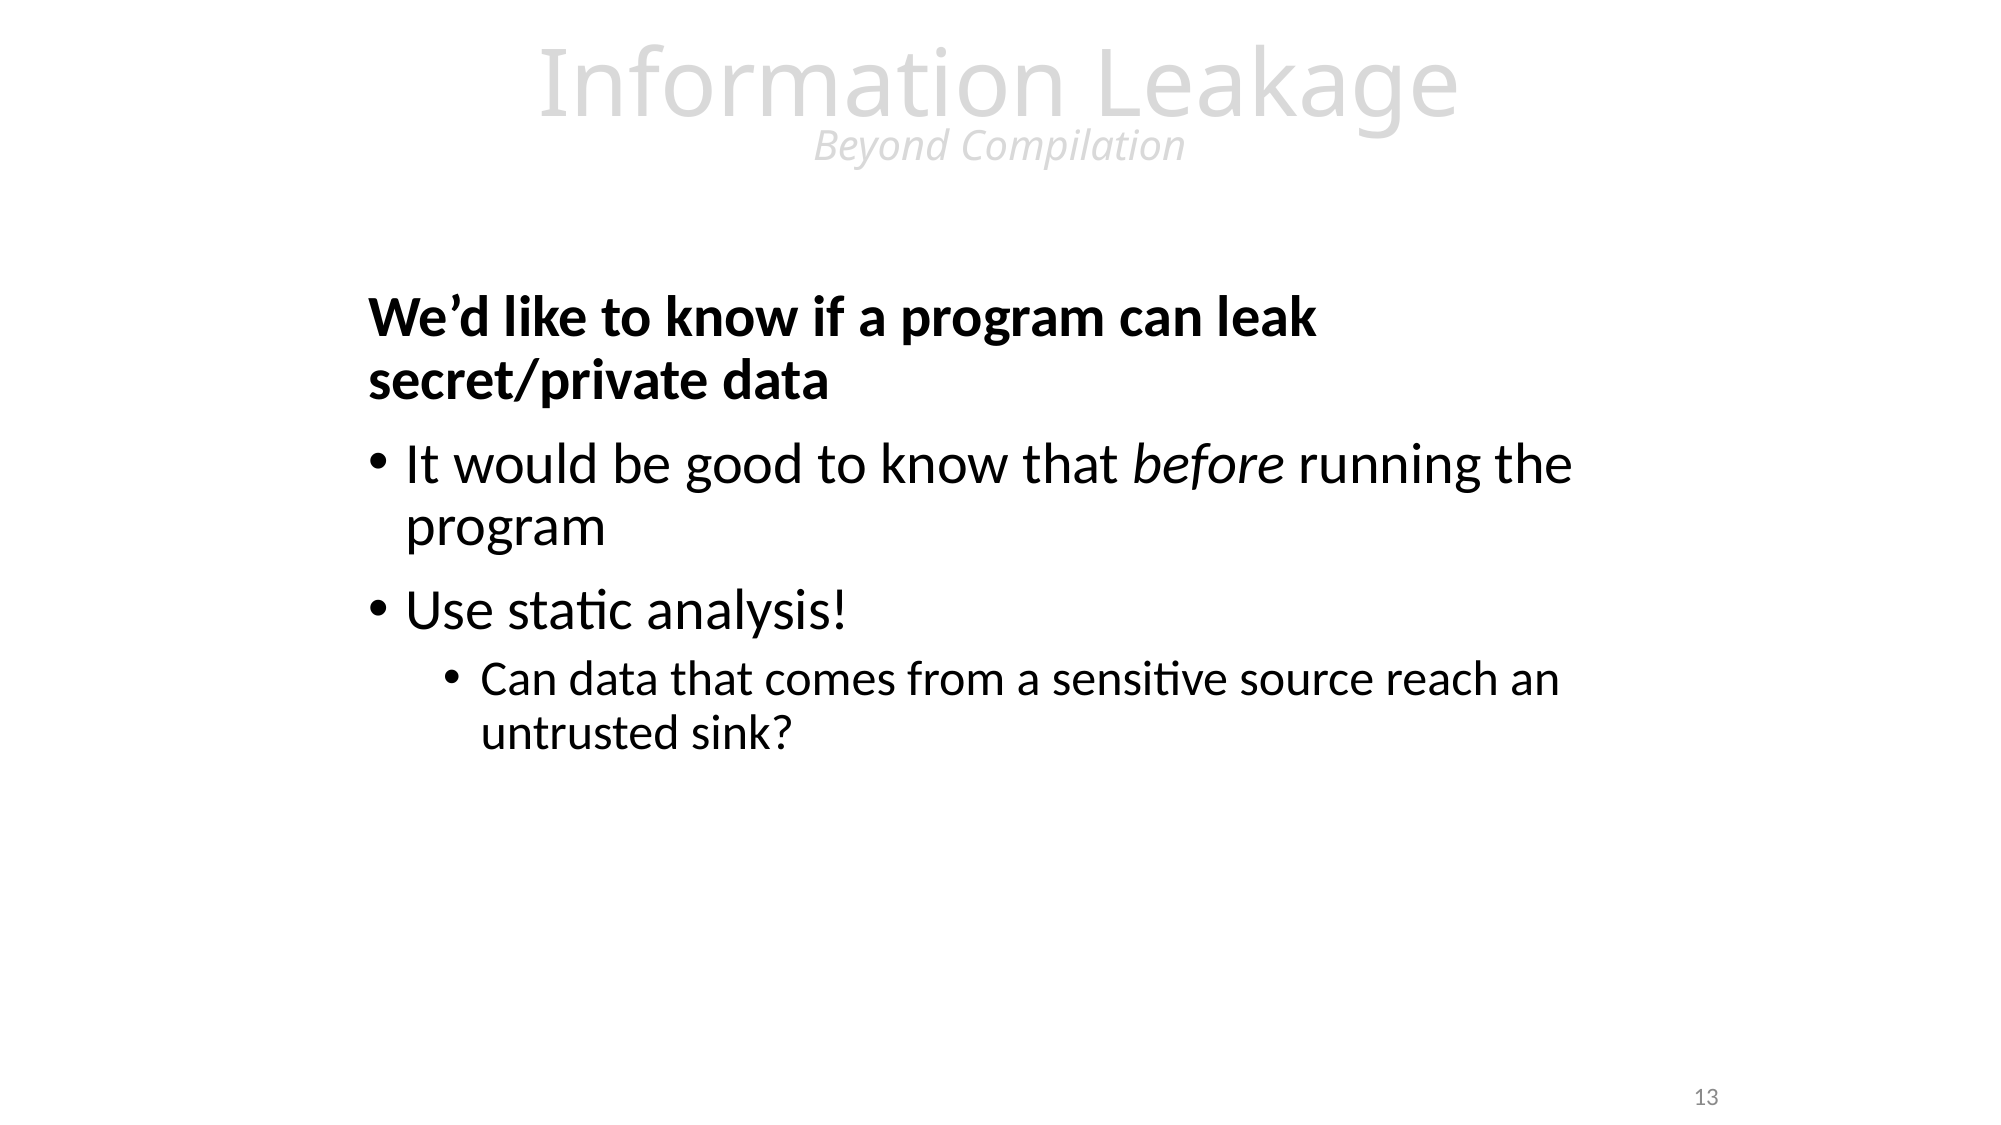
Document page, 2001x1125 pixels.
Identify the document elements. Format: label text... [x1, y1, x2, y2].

list We’d like to know if a program can leak secret/private data It would be good to know that before running the program Use static analysis! Can data that comes from a sensitive source reach an untrusted sink? [353, 278, 1634, 1066]
title Information Leakage Beyond Compilation [249, 1, 1750, 220]
slide_number 13 [1396, 1065, 1734, 1125]
